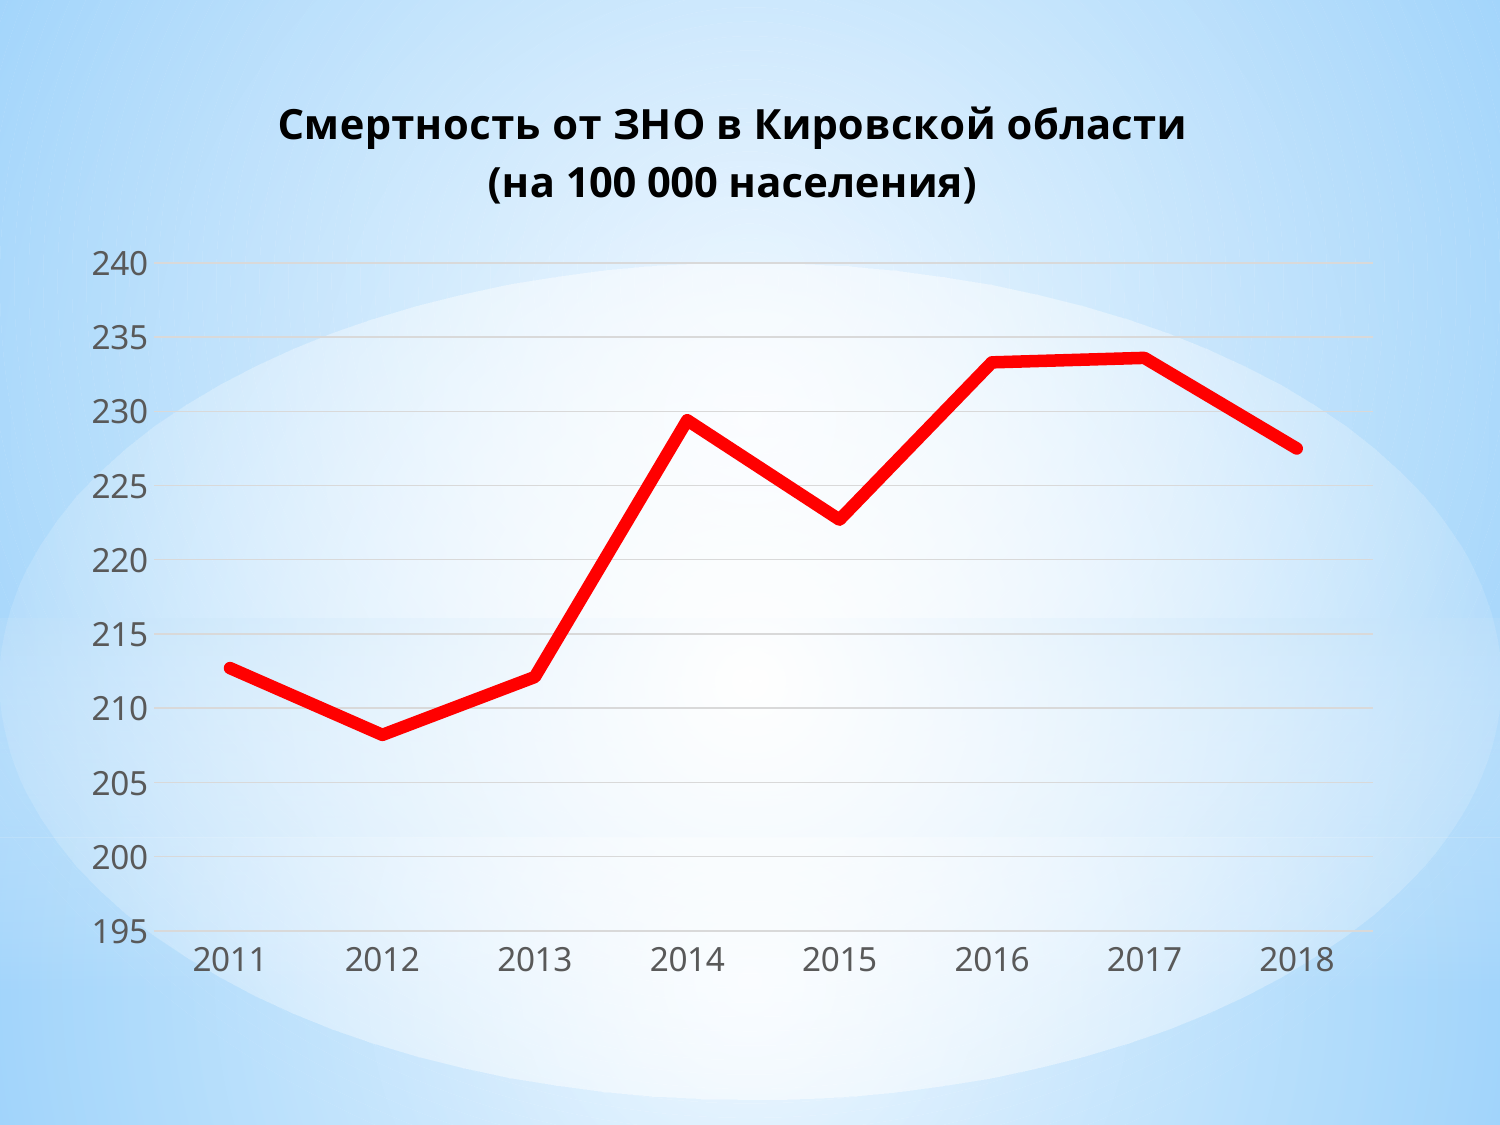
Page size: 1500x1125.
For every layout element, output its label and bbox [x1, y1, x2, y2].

chart [64, 54, 1400, 1000]
